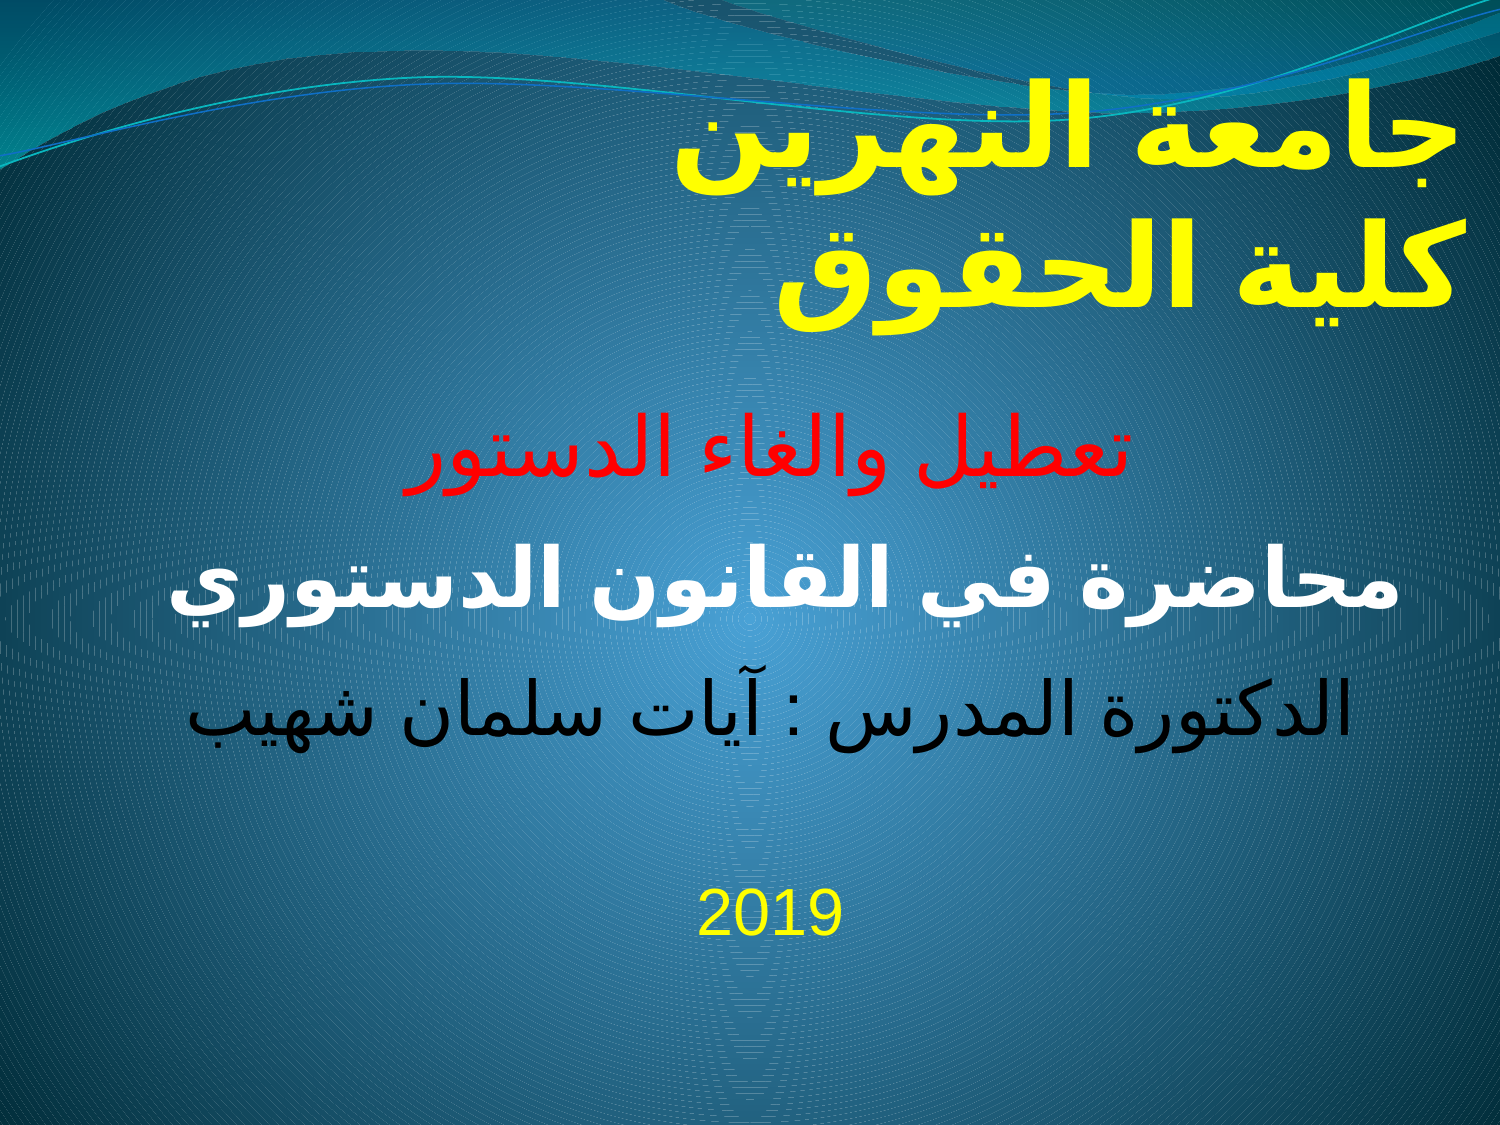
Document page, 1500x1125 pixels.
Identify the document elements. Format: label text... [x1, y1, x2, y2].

title جامعة النهرين كلية الحقوق [17, 30, 1471, 331]
subtitle تعطيل والغاء الدستور محاضرة في القانون الدستوري الدكتورة المدرس : آيات سلمان شهيب 2019 [123, 385, 1413, 1071]
